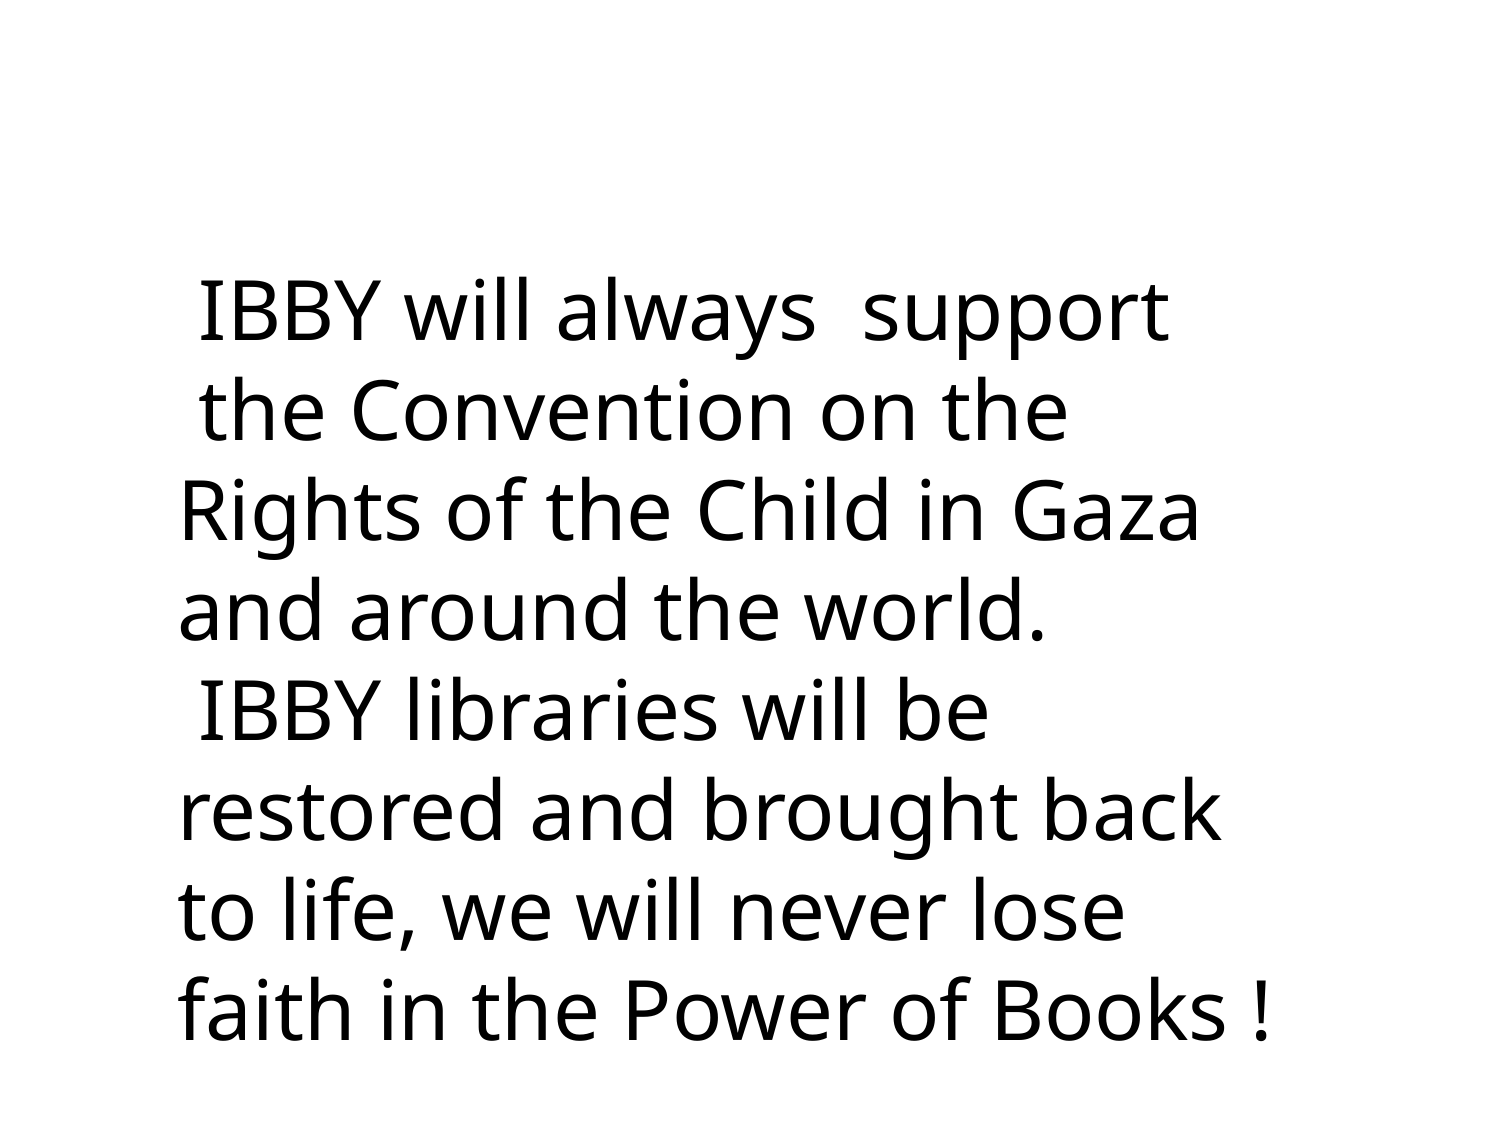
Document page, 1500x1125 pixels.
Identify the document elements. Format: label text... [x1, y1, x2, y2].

text_box IBBY will always support the Convention on the Rights of the Child in Gaza and around the world. IBBY libraries will be restored and brought back to life, we will never lose faith in the Power of Books ! [162, 249, 1338, 1065]
